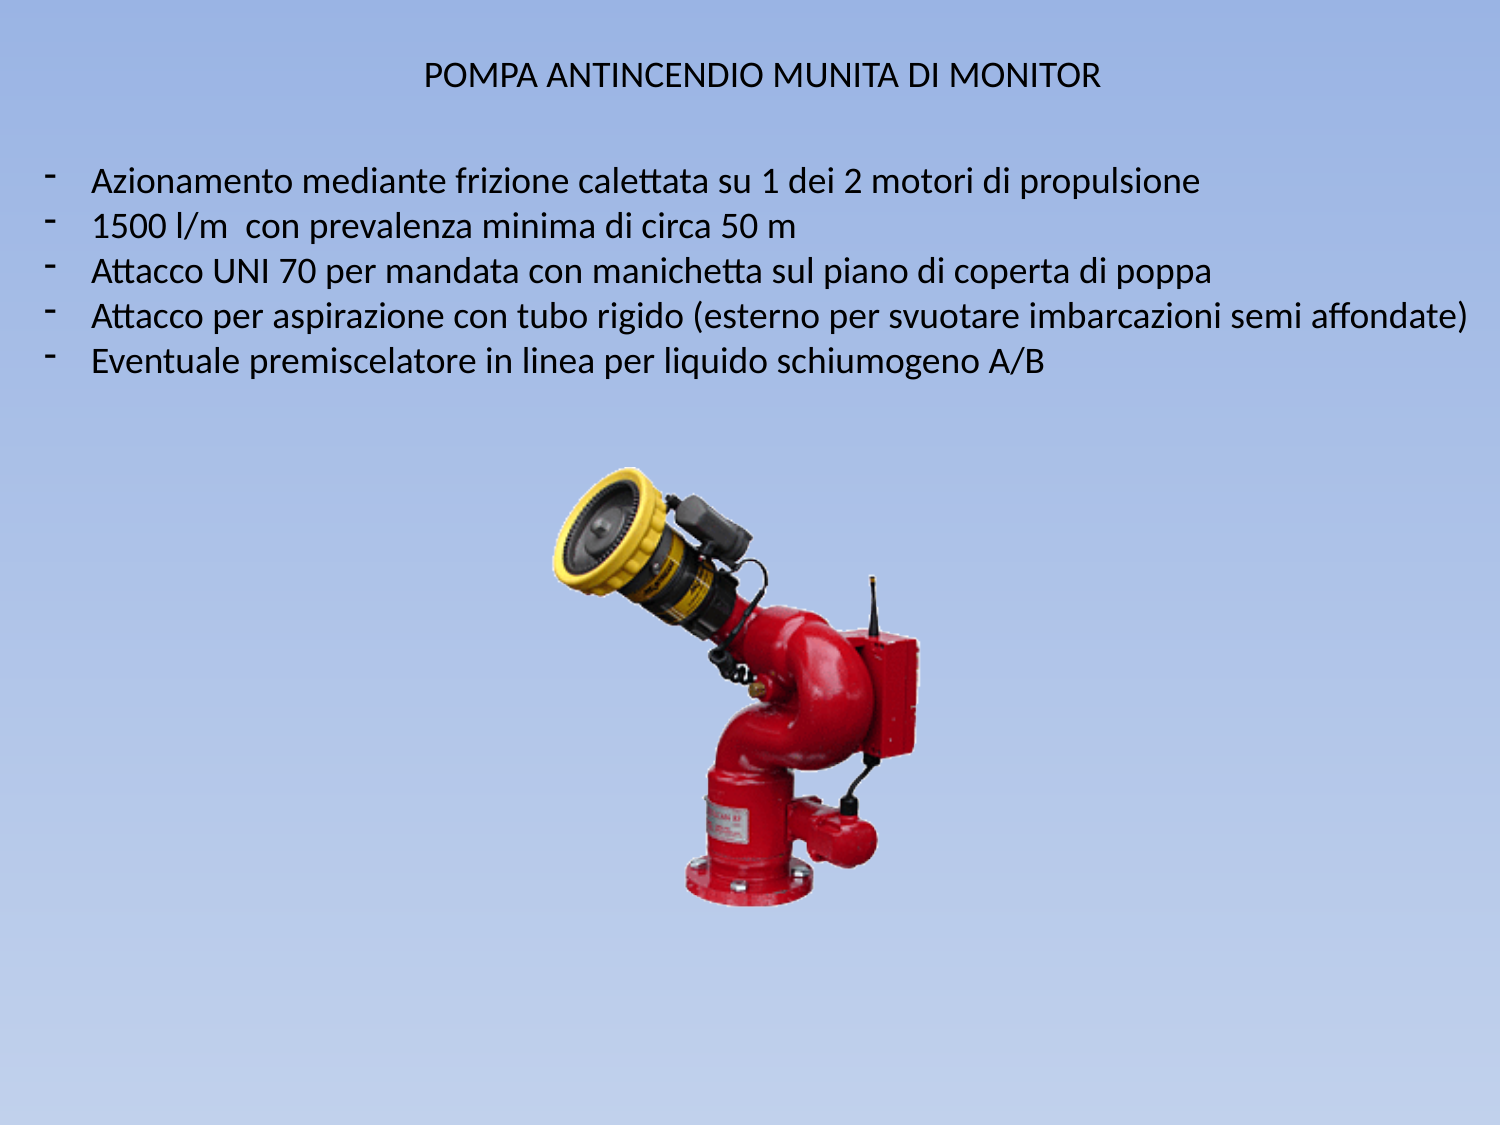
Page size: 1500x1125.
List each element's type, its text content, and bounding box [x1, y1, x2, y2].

text_box Azionamento mediante frizione calettata su 1 dei 2 motori di propulsione 1500 l/m con prevalenza minima di circa 50 m Attacco UNI 70 per mandata con manichetta sul piano di coperta di poppa Attacco per aspirazione con tubo rigido (esterno per svuotare imbarcazioni semi affondate) Eventuale premiscelatore in linea per liquido schiumogeno A/B [29, 148, 1495, 389]
text_box POMPA ANTINCENDIO MUNITA DI MONITOR [408, 42, 1117, 103]
picture [548, 467, 928, 913]
